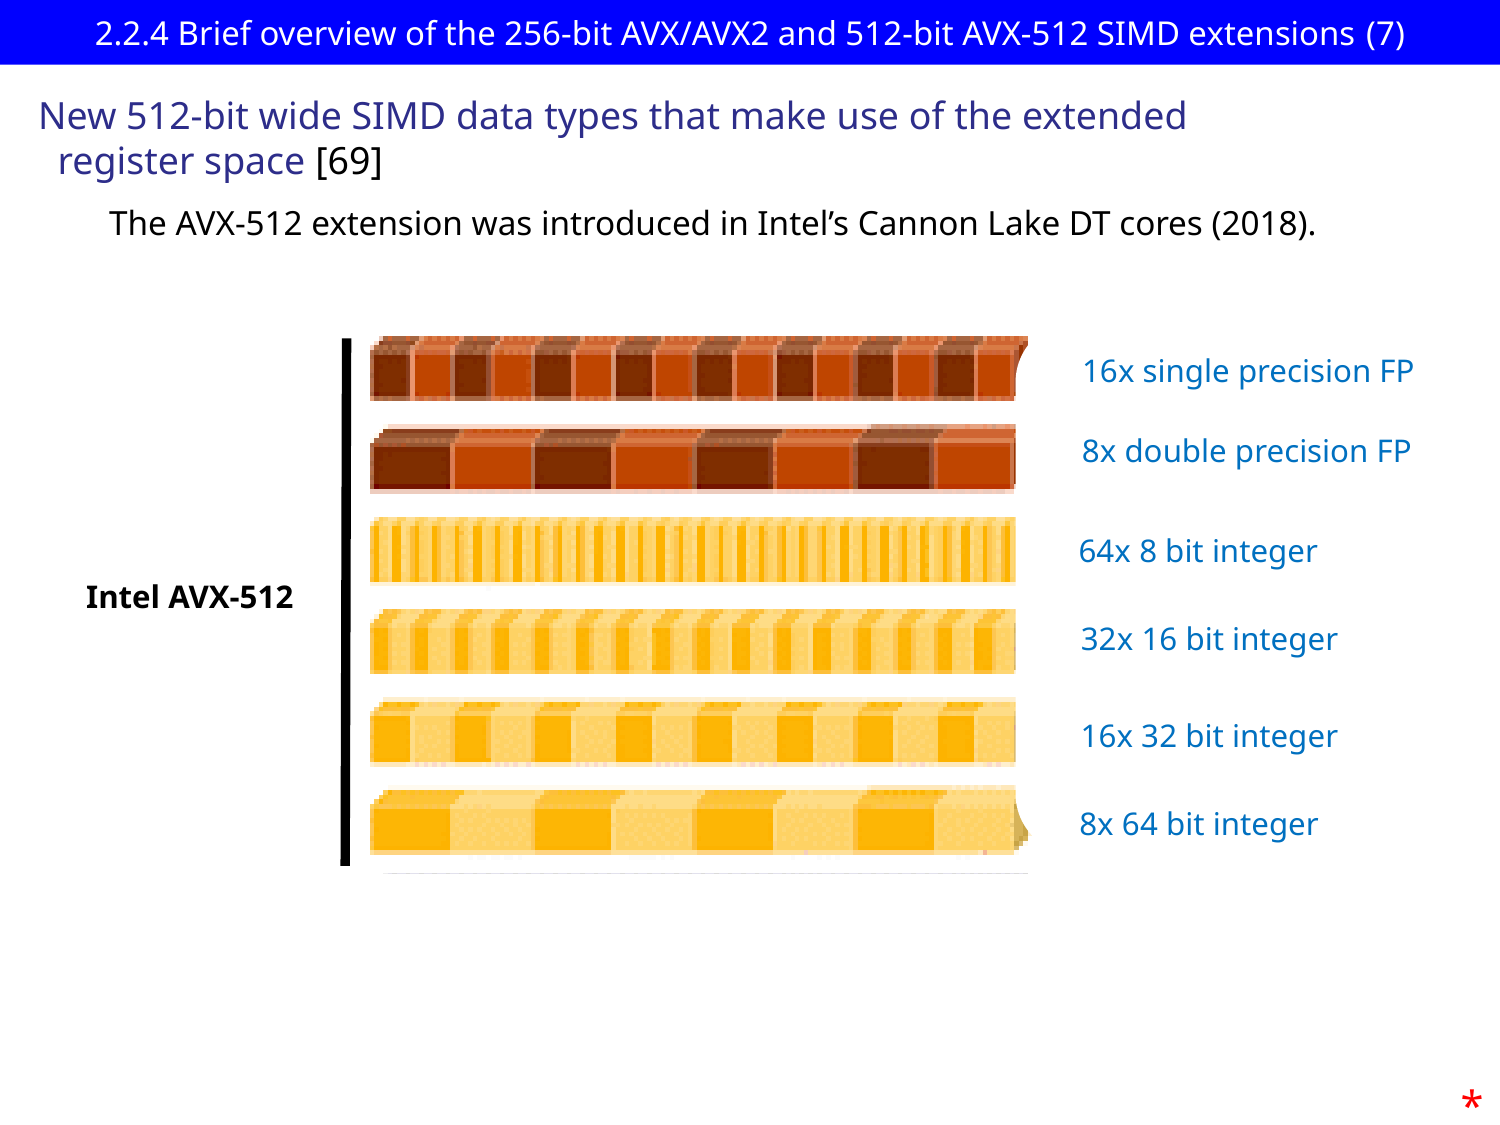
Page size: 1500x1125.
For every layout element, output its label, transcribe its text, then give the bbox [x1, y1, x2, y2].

text_box * [1445, 1071, 1500, 1125]
text_box The AVX-512 extension was introduced in Intel’s Cannon Lake DT cores (2018). [94, 194, 1334, 250]
text_box New 512-bit wide SIMD data types that make use of the extended register space [69] [23, 85, 1483, 190]
title 2.2.4 Brief overview of the 256-bit AVX/AVX2 and 512-bit AVX-512 SIMD extensions (7) [0, 0, 1500, 65]
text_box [48, 321, 1446, 874]
